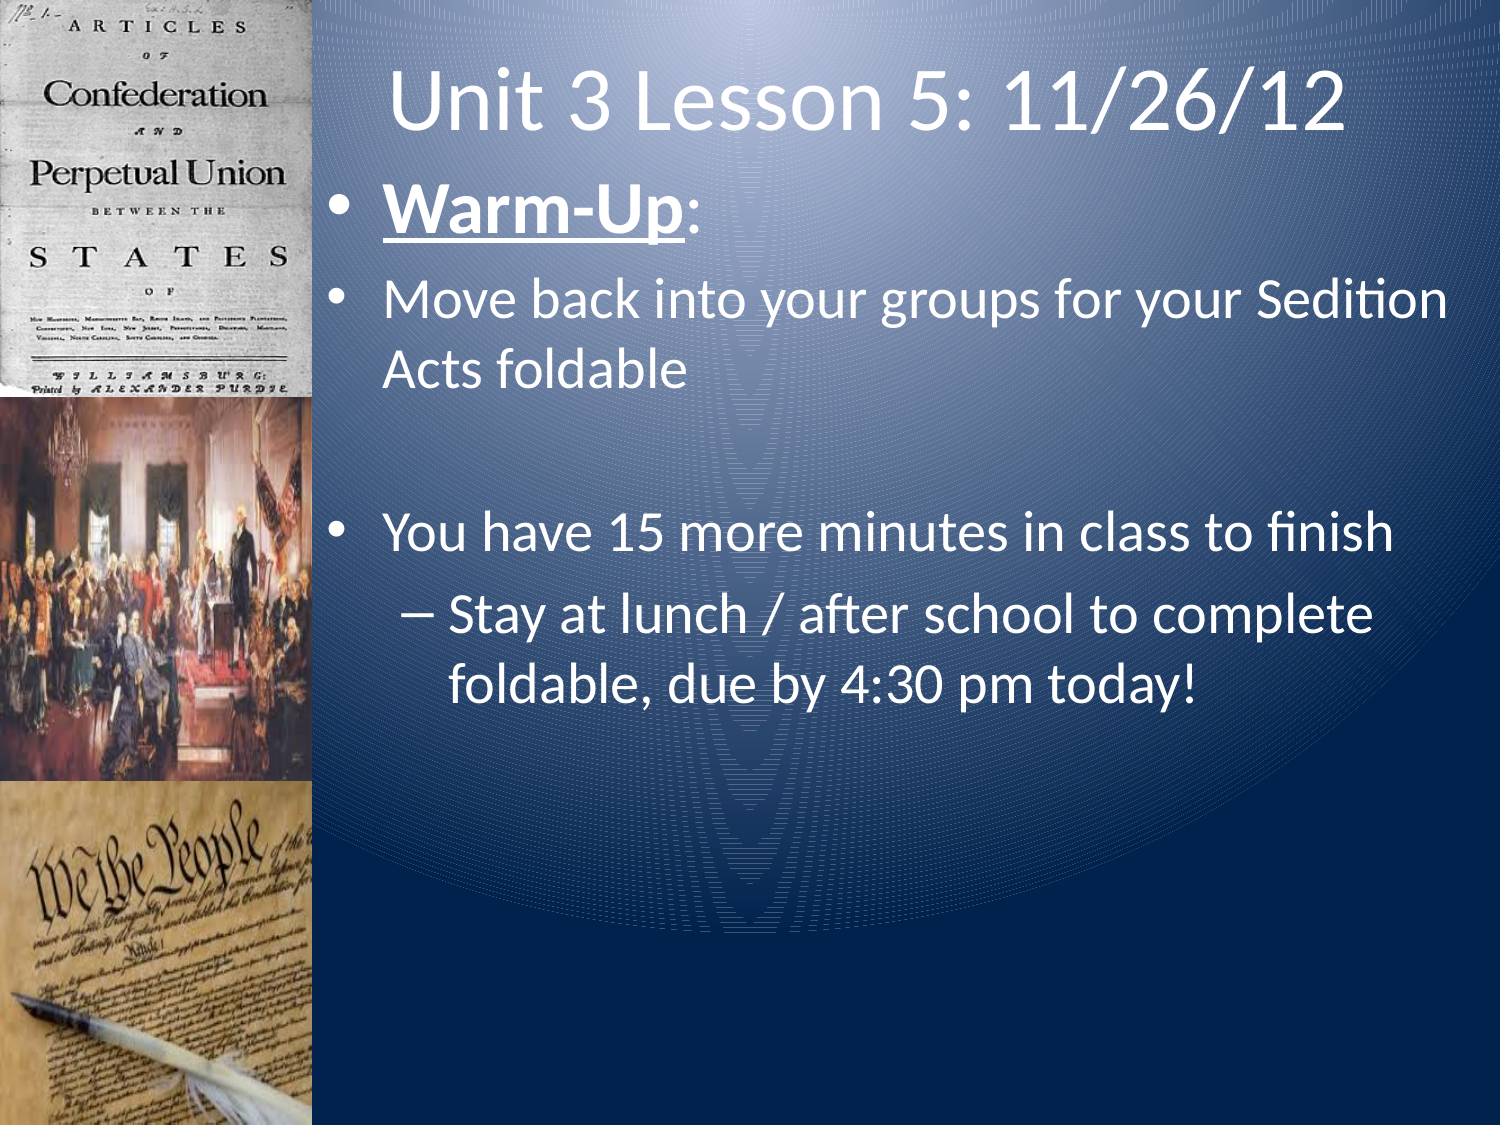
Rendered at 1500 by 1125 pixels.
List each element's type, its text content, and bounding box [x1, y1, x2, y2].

title Unit 3 Lesson 5: 11/26/12 [311, 0, 1425, 150]
list Warm-Up: Move back into your groups for your Sedition Acts foldable You have 15 more minutes in class to finish Stay at lunch / after school to complete foldable, due by 4:30 pm today! [311, 150, 1500, 1020]
picture [0, 0, 312, 1125]
